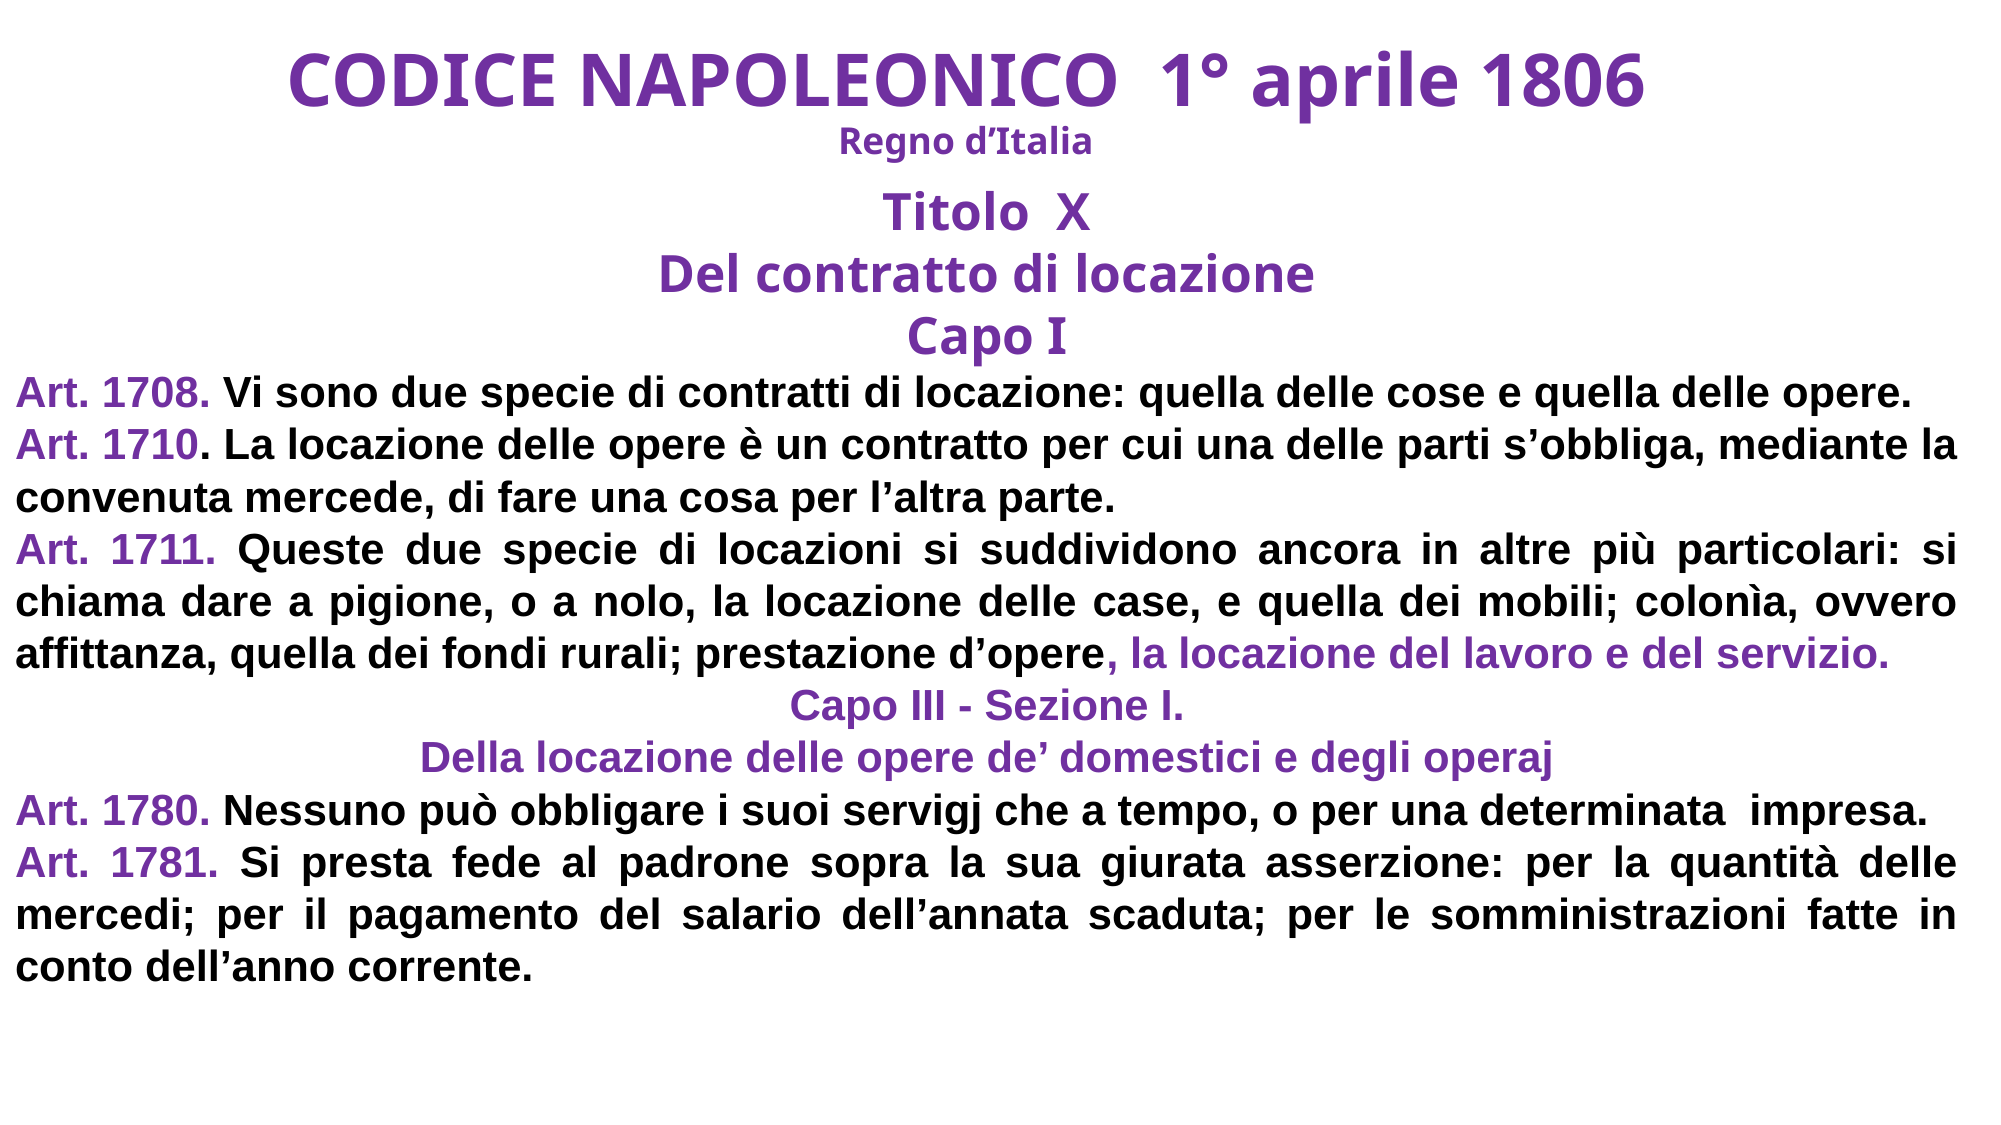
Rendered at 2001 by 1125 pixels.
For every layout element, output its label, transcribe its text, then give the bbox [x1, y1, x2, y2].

list Titolo X Del contratto di locazione Capo I Art. 1708. Vi sono due specie di contratti di locazione: quella delle cose e quella delle opere. Art. 1710. La locazione delle opere è un contratto per cui una delle parti s’obbliga, mediante la convenuta mercede, di fare una cosa per l’altra parte. Art. 1711. Queste due specie di locazioni si suddividono ancora in altre più particolari: si chiama dare a pigione, o a nolo, la locazione delle case, e quella dei mobili; colonìa, ovvero affittanza, quella dei fondi rurali; prestazione d’opere, la locazione del lavoro e del servizio. Capo III - Sezione I. Della locazione delle opere de’ domestici e degli operaj Art. 1780. Nessuno può obbligare i suoi servigj che a tempo, o per una determinata impresa. Art. 1781. Si presta fede al padrone sopra la sua giurata asserzione: per la quantità delle mercedi; per il pagamento del salario dell’annata scaduta; per le somministrazioni fatte in conto dell’anno corrente. [0, 171, 1975, 1125]
title CODICE NAPOLEONICO 1° aprile 1806 Regno d’Italia [140, 34, 1791, 171]
